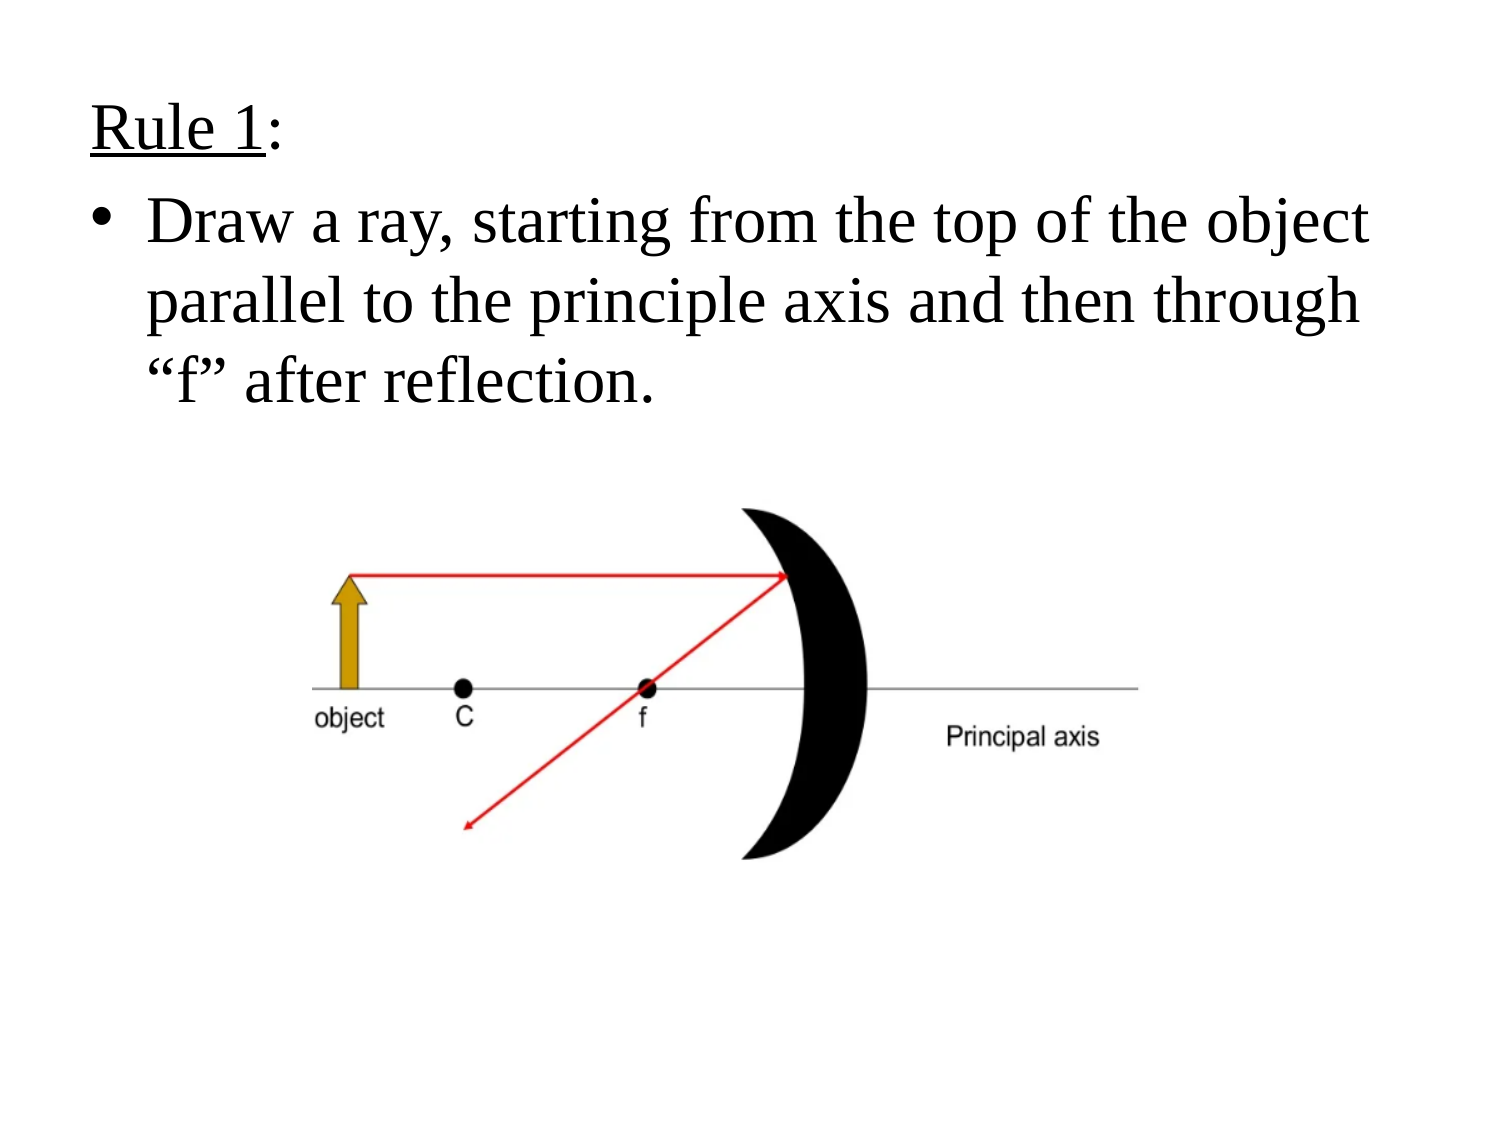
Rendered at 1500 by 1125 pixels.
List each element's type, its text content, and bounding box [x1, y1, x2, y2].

picture [312, 499, 1147, 868]
list Rule 1: Draw a ray, starting from the top of the object parallel to the principle axis and then through “f” after reflection. [75, 75, 1425, 1005]
